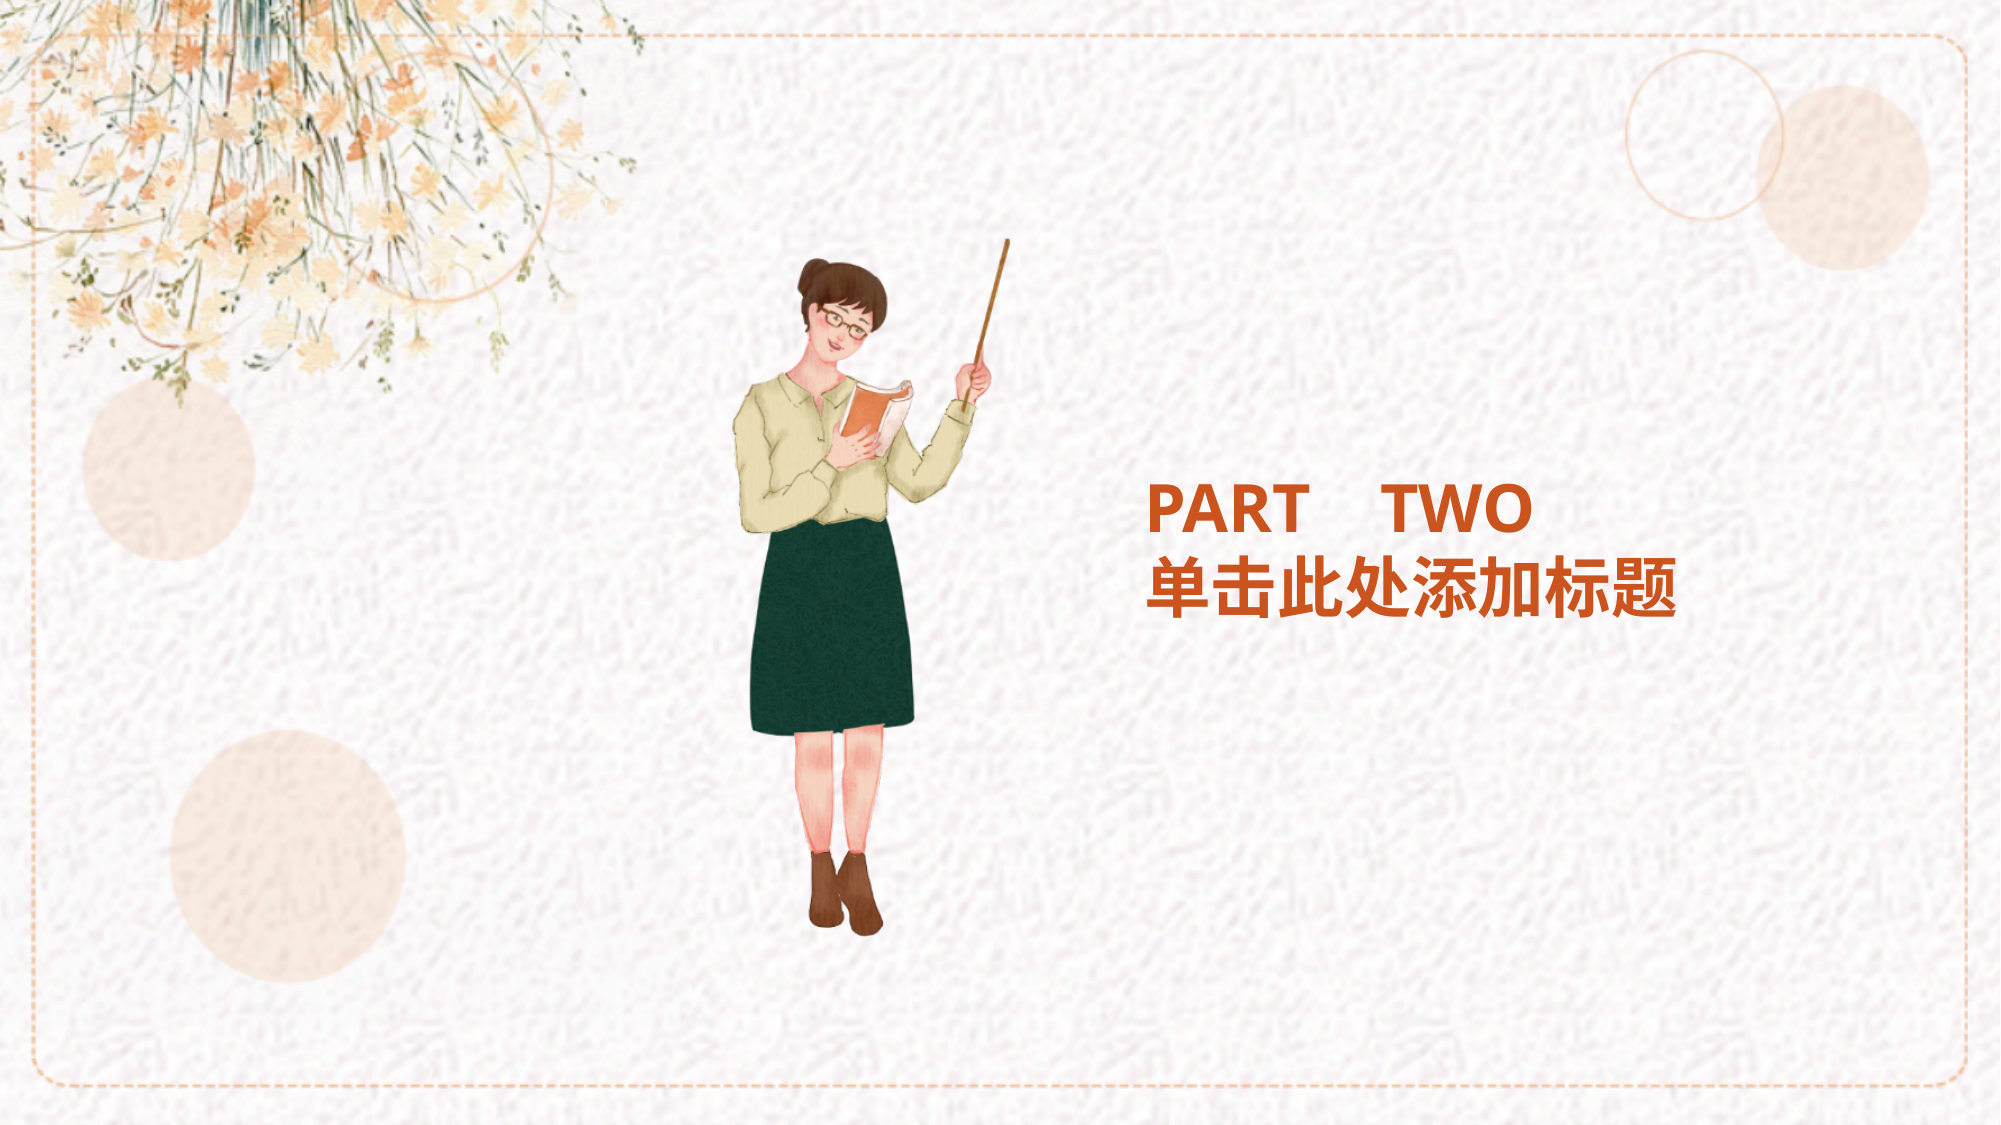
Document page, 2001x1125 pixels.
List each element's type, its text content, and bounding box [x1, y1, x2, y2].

text_box PART TWO 单击此处添加标题 [1129, 458, 1770, 634]
picture [0, 0, 2001, 1125]
